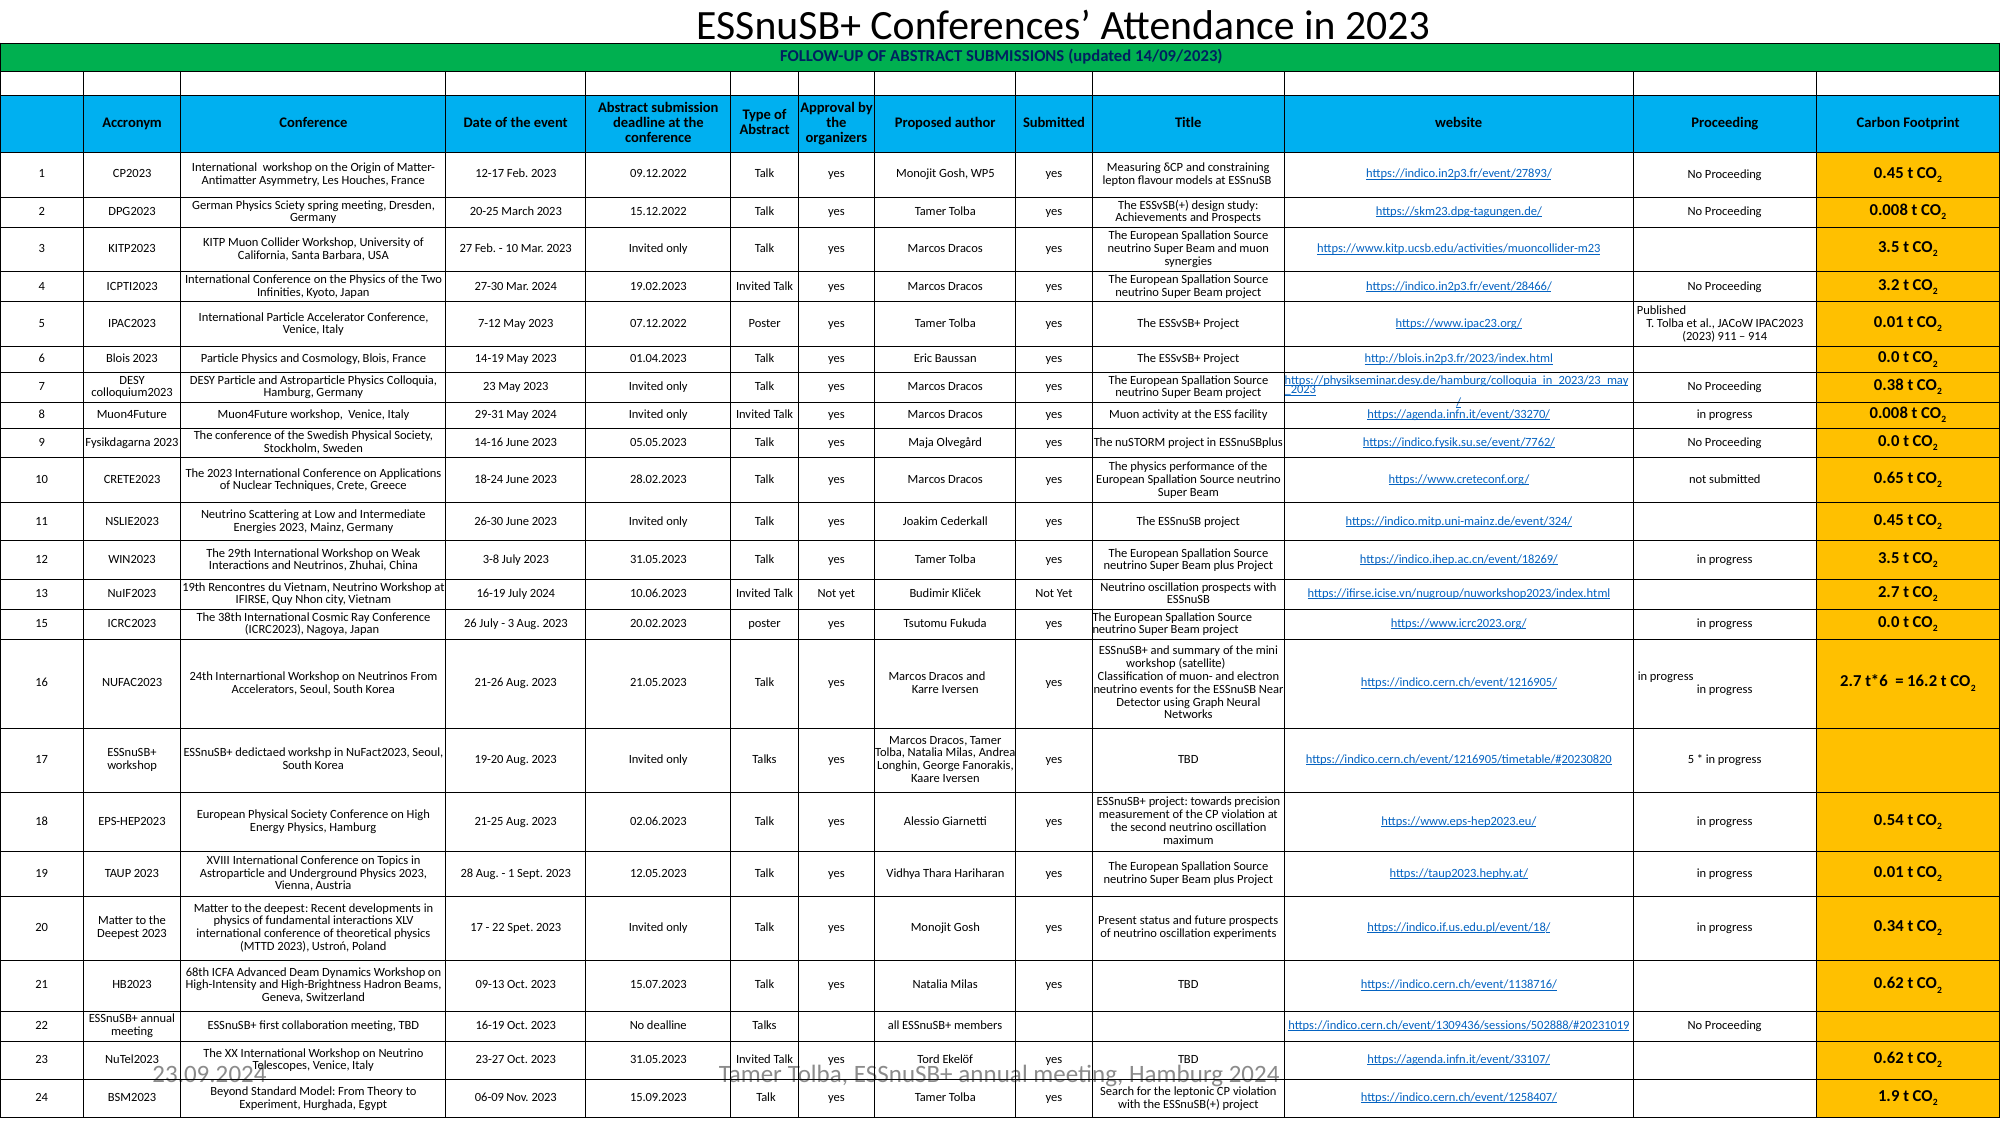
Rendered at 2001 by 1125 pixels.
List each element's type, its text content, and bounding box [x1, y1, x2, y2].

table_cell 19th Rencontres du Vietnam, Neutrino Workshop at IFIRSE, Quy Nhon city, Vietnam [181, 580, 445, 609]
table_cell 10 [1, 458, 83, 502]
table_cell International Conference on the Physics of the Two Infinities, Kyoto, Japan [181, 272, 445, 301]
table_cell yes [1016, 302, 1092, 346]
table_cell yes [799, 640, 874, 728]
table_cell yes [799, 1042, 874, 1079]
table_cell 2 [1, 198, 83, 227]
table_cell in progress in progress [1634, 640, 1816, 728]
table_cell 17 - 22 Spet. 2023 [446, 897, 585, 960]
table_cell yes [1016, 347, 1092, 372]
table_cell 3 [1, 228, 83, 271]
table_cell [875, 72, 1015, 95]
table_cell Marcos Dracos [875, 403, 1015, 428]
table_cell yes [799, 429, 874, 457]
table_cell website [1285, 96, 1633, 152]
table_cell yes [799, 852, 874, 896]
table_cell BSM2023 [84, 1080, 180, 1117]
table_cell [1634, 1042, 1816, 1079]
table_cell Poster [731, 302, 798, 346]
table_cell 0.45 t CO2 [1817, 153, 1999, 197]
table_cell in progress [1634, 541, 1816, 579]
table_cell [731, 72, 798, 95]
table_cell Talk [731, 961, 798, 1011]
table_cell Invited only [586, 503, 730, 540]
table_cell poster [731, 610, 798, 639]
table_cell 7 [1, 373, 83, 402]
table_cell CRETE2023 [84, 458, 180, 502]
table_cell https://indico.cern.ch/event/1258407/ [1285, 1080, 1633, 1117]
table_cell 22 [1, 1012, 83, 1041]
table_cell ESSnuSB+ workshop [84, 729, 180, 792]
table_cell yes [1016, 153, 1092, 197]
table_cell Talk [731, 852, 798, 896]
table_cell Muon activity at the ESS facility [1093, 403, 1284, 428]
table_cell https://indico.in2p3.fr/event/27893/ [1285, 153, 1633, 197]
table_cell [1016, 1012, 1092, 1041]
table_cell The physics performance of the European Spallation Source neutrino Super Beam [1093, 458, 1284, 502]
table_cell yes [799, 373, 874, 402]
table_cell yes [1016, 541, 1092, 579]
table_cell yes [1016, 961, 1092, 1011]
table_cell No Proceeding [1634, 373, 1816, 402]
table_cell yes [799, 347, 874, 372]
table_header FOLLOW-UP OF ABSTRACT SUBMISSIONS (updated 14/09/2023) [1, 44, 1999, 71]
table_cell 17 [1, 729, 83, 792]
table_cell The European Spallation Source neutrino Super Beam and muon synergies [1093, 228, 1284, 271]
table_cell 31.05.2023 [586, 541, 730, 579]
table_cell 19.02.2023 [586, 272, 730, 301]
table_cell [1817, 729, 1999, 792]
table_cell [1634, 72, 1816, 95]
table_cell yes [1016, 1042, 1092, 1079]
table_cell [586, 72, 730, 95]
table_cell ESSnuSB+ project: towards precision measurement of the CP violation at the second neutrino oscillation maximum [1093, 793, 1284, 851]
table_cell Particle Physics and Cosmology, Blois, France [181, 347, 445, 372]
table_cell International workshop on the Origin of Matter-Antimatter Asymmetry, Les Houches, France [181, 153, 445, 197]
table_cell DPG2023 [84, 198, 180, 227]
table_cell yes [799, 503, 874, 540]
table_cell https://indico.ihep.ac.cn/event/18269/ [1285, 541, 1633, 579]
table_cell Talk [731, 198, 798, 227]
table_cell Marcos Dracos and Karre Iversen [875, 640, 1015, 728]
table_cell 0.01 t CO2 [1817, 302, 1999, 346]
table_cell yes [1016, 198, 1092, 227]
table_cell yes [799, 1080, 874, 1117]
table_cell Monojit Gosh [875, 897, 1015, 960]
table_cell 1.9 t CO2 [1817, 1080, 1999, 1117]
table_cell 31.05.2023 [586, 1042, 730, 1079]
table_cell yes [799, 403, 874, 428]
table_cell https://skm23.dpg-tagungen.de/ [1285, 198, 1633, 227]
table_cell yes [799, 729, 874, 792]
table_cell [799, 72, 874, 95]
table_cell Tord Ekelöf [875, 1042, 1015, 1079]
table_cell 0.45 t CO2 [1817, 503, 1999, 540]
table_cell https://www.ipac23.org/ [1285, 302, 1633, 346]
table_cell yes [1016, 793, 1092, 851]
table_cell The conference of the Swedish Physical Society, Stockholm, Sweden [181, 429, 445, 457]
table_cell 14-19 May 2023 [446, 347, 585, 372]
table_cell Talk [731, 347, 798, 372]
table_cell yes [1016, 373, 1092, 402]
table_cell ESSnuSB+ annual meeting [84, 1012, 180, 1041]
table_cell in progress [1634, 897, 1816, 960]
table_cell yes [1016, 272, 1092, 301]
table_cell 0.34 t CO2 [1817, 897, 1999, 960]
table_cell 07.12.2022 [586, 302, 730, 346]
table_cell 20-25 March 2023 [446, 198, 585, 227]
table_cell NUFAC2023 [84, 640, 180, 728]
table_cell Eric Baussan [875, 347, 1015, 372]
table_cell Vidhya Thara Hariharan [875, 852, 1015, 896]
table_cell Type of Abstract [731, 96, 798, 152]
table_cell yes [1016, 610, 1092, 639]
table_cell 24 [1, 1080, 83, 1117]
table_cell 13 [1, 580, 83, 609]
table_cell yes [1016, 1080, 1092, 1117]
table_cell ESSnuSB+ and summary of the mini workshop (satellite) Classification of muon- and electron neutrino events for the ESSnuSB Near Detector using Graph Neural Networks [1093, 640, 1284, 728]
table_cell WIN2023 [84, 541, 180, 579]
table_cell Tamer Tolba [875, 1080, 1015, 1117]
table_cell HB2023 [84, 961, 180, 1011]
table_cell yes [1016, 503, 1092, 540]
table_cell Neutrino Scattering at Low and Intermediate Energies 2023, Mainz, Germany [181, 503, 445, 540]
table_cell [1634, 503, 1816, 540]
table_cell 15.09.2023 [586, 1080, 730, 1117]
table_cell yes [1016, 228, 1092, 271]
table_cell all ESSnuSB+ members [875, 1012, 1015, 1041]
table_cell Blois 2023 [84, 347, 180, 372]
table_cell 3.2 t CO2 [1817, 272, 1999, 301]
table_cell Invited Talk [731, 272, 798, 301]
table_cell not submitted [1634, 458, 1816, 502]
table_cell 5 * in progress [1634, 729, 1816, 792]
table_cell 21.05.2023 [586, 640, 730, 728]
table_cell CP2023 [84, 153, 180, 197]
table_cell yes [1016, 897, 1092, 960]
table_cell DESY Particle and Astroparticle Physics Colloquia, Hamburg, Germany [181, 373, 445, 402]
table_cell in progress [1634, 793, 1816, 851]
table_cell NuIF2023 [84, 580, 180, 609]
table_cell Tamer Tolba [875, 541, 1015, 579]
table_cell [1817, 72, 1999, 95]
table_cell https://taup2023.hephy.at/ [1285, 852, 1633, 896]
table_cell The 38th International Cosmic Ray Conference (ICRC2023), Nagoya, Japan [181, 610, 445, 639]
table_cell Talk [731, 503, 798, 540]
table_cell Published T. Tolba et al., JACoW IPAC2023 (2023) 911 – 914 [1634, 302, 1816, 346]
table_cell https://indico.cern.ch/event/1216905/timetable/#20230820 [1285, 729, 1633, 792]
table_cell Invited only [586, 729, 730, 792]
table_cell yes [799, 302, 874, 346]
table_cell EPS-HEP2023 [84, 793, 180, 851]
table_cell Marcos Dracos [875, 272, 1015, 301]
table_cell yes [799, 198, 874, 227]
table_cell 26-30 June 2023 [446, 503, 585, 540]
table_cell Monojit Gosh, WP5 [875, 153, 1015, 197]
table_cell 27 Feb. - 10 Mar. 2023 [446, 228, 585, 271]
table_cell Budimir Kliček [875, 580, 1015, 609]
table_cell https://www.eps-hep2023.eu/ [1285, 793, 1633, 851]
table_cell yes [1016, 640, 1092, 728]
table_cell 16 [1, 640, 83, 728]
table_cell 11 [1, 503, 83, 540]
table_cell Talk [731, 429, 798, 457]
table_cell Proceeding [1634, 96, 1816, 152]
table_cell DESY colloquium2023 [84, 373, 180, 402]
table_cell 09.12.2022 [586, 153, 730, 197]
table_cell No dealline [586, 1012, 730, 1041]
table_cell 28 Aug. - 1 Sept. 2023 [446, 852, 585, 896]
table_cell The XX International Workshop on Neutrino Telescopes, Venice, Italy [181, 1042, 445, 1079]
table_cell 0.0 t CO2 [1817, 610, 1999, 639]
table_cell in progress [1634, 403, 1816, 428]
table_cell Not Yet [1016, 580, 1092, 609]
table_cell 26 July - 3 Aug. 2023 [446, 610, 585, 639]
table_cell Marcos Dracos [875, 373, 1015, 402]
table_cell [1093, 72, 1284, 95]
table_cell Invited Talk [731, 580, 798, 609]
table_cell Matter to the Deepest 2023 [84, 897, 180, 960]
table_cell yes [1016, 403, 1092, 428]
table_cell Beyond Standard Model: From Theory to Experiment, Hurghada, Egypt [181, 1080, 445, 1117]
table_cell 3-8 July 2023 [446, 541, 585, 579]
table_cell https://physikseminar.desy.de/hamburg/colloquia_in_2023/23_may_2023/ [1285, 373, 1633, 402]
table_cell ESSnuSB+ dedictaed workshp in NuFact2023, Seoul, South Korea [181, 729, 445, 792]
table_cell Alessio Giarnetti [875, 793, 1015, 851]
table_cell TBD [1093, 729, 1284, 792]
table_cell 21-25 Aug. 2023 [446, 793, 585, 851]
table_cell yes [799, 458, 874, 502]
table_cell Abstract submission deadline at the conference [586, 96, 730, 152]
table_cell 3.5 t CO2 [1817, 228, 1999, 271]
table_cell Accronym [84, 96, 180, 152]
table_cell Tsutomu Fukuda [875, 610, 1015, 639]
table_cell [446, 72, 585, 95]
table_cell 21-26 Aug. 2023 [446, 640, 585, 728]
table_cell yes [799, 610, 874, 639]
table_cell 01.04.2023 [586, 347, 730, 372]
table_cell 68th ICFA Advanced Deam Dynamics Workshop on High-Intensity and High-Brightness Hadron Beams, Geneva, Switzerland [181, 961, 445, 1011]
table_cell 18-24 June 2023 [446, 458, 585, 502]
table_cell 0.62 t CO2 [1817, 1042, 1999, 1079]
table_cell [1634, 228, 1816, 271]
table_cell KITP2023 [84, 228, 180, 271]
table_cell [1016, 72, 1092, 95]
table_cell ICRC2023 [84, 610, 180, 639]
table_cell Marcos Dracos, Tamer Tolba, Natalia Milas, Andrea Longhin, George Fanorakis, Kaare Iversen [875, 729, 1015, 792]
table_cell [1093, 1012, 1284, 1041]
table_cell 0.0 t CO2 [1817, 347, 1999, 372]
table_cell 16-19 July 2024 [446, 580, 585, 609]
table_cell Neutrino oscillation prospects with ESSnuSB [1093, 580, 1284, 609]
table_cell https://agenda.infn.it/event/33270/ [1285, 403, 1633, 428]
table_cell TBD [1093, 961, 1284, 1011]
table_cell 0.38 t CO2 [1817, 373, 1999, 402]
table_cell 12-17 Feb. 2023 [446, 153, 585, 197]
table_cell The ESSnuSB project [1093, 503, 1284, 540]
table_cell [84, 72, 180, 95]
table_cell KITP Muon Collider Workshop, University of California, Santa Barbara, USA [181, 228, 445, 271]
table_cell 15.07.2023 [586, 961, 730, 1011]
table_cell No Proceeding [1634, 272, 1816, 301]
table_cell yes [1016, 429, 1092, 457]
table_cell [181, 72, 445, 95]
table_cell [799, 1012, 874, 1041]
table_cell Title [1093, 96, 1284, 152]
table_cell 1 [1, 153, 83, 197]
table_cell 19 [1, 852, 83, 896]
table_cell yes [799, 153, 874, 197]
table_cell Marcos Dracos [875, 458, 1015, 502]
table_cell The European Spallation Source neutrino Super Beam project [1093, 610, 1284, 639]
table_cell Fysikdagarna 2023 [84, 429, 180, 457]
table_cell https://www.kitp.ucsb.edu/activities/muoncollider-m23 [1285, 228, 1633, 271]
table_cell https://indico.cern.ch/event/1138716/ [1285, 961, 1633, 1011]
table_cell International Particle Accelerator Conference, Venice, Italy [181, 302, 445, 346]
table_cell https://www.icrc2023.org/ [1285, 610, 1633, 639]
table_cell Muon4Future workshop, Venice, Italy [181, 403, 445, 428]
table_cell 27-30 Mar. 2024 [446, 272, 585, 301]
table_cell Tamer Tolba [875, 198, 1015, 227]
table_cell Search for the leptonic CP violation with the ESSnuSB(+) project [1093, 1080, 1284, 1117]
table_cell IPAC2023 [84, 302, 180, 346]
table_cell XVIII International Conference on Topics in Astroparticle and Underground Physics 2023, Vienna, Austria [181, 852, 445, 896]
table_cell Talk [731, 153, 798, 197]
table_cell 12.05.2023 [586, 852, 730, 896]
table_cell The ESSvSB(+) design study: Achievements and Prospects [1093, 198, 1284, 227]
table_cell 2.7 t*6 = 16.2 t CO2 [1817, 640, 1999, 728]
table_cell Muon4Future [84, 403, 180, 428]
table_cell in progress [1634, 610, 1816, 639]
table_cell 0.62 t CO2 [1817, 961, 1999, 1011]
table_cell Not yet [799, 580, 874, 609]
table_cell Maja Olvegård [875, 429, 1015, 457]
table_cell The ESSvSB+ Project [1093, 302, 1284, 346]
table_cell No Proceeding [1634, 1012, 1816, 1041]
table_cell [1634, 961, 1816, 1011]
table_cell yes [1016, 458, 1092, 502]
table_cell No Proceeding [1634, 198, 1816, 227]
table_cell https://indico.cern.ch/event/1309436/sessions/502888/#20231019 [1285, 1012, 1633, 1041]
table_cell Natalia Milas [875, 961, 1015, 1011]
table_cell Submitted [1016, 96, 1092, 152]
table_cell The European Spallation Source neutrino Super Beam project [1093, 272, 1284, 301]
table_cell yes [799, 897, 874, 960]
table_cell 9 [1, 429, 83, 457]
table_cell Marcos Dracos [875, 228, 1015, 271]
table_cell 05.05.2023 [586, 429, 730, 457]
table_cell yes [799, 793, 874, 851]
table_cell Talk [731, 373, 798, 402]
table_cell Invited only [586, 403, 730, 428]
table_cell https://www.creteconf.org/ [1285, 458, 1633, 502]
table_cell NSLIE2023 [84, 503, 180, 540]
table_cell Talk [731, 458, 798, 502]
table_cell [1634, 580, 1816, 609]
table_cell ESSnuSB+ first collaboration meeting, TBD [181, 1012, 445, 1041]
table_cell 06-09 Nov. 2023 [446, 1080, 585, 1117]
table_cell [1634, 347, 1816, 372]
table_cell 0.54 t CO2 [1817, 793, 1999, 851]
table_cell yes [799, 541, 874, 579]
table_cell 0.01 t CO2 [1817, 852, 1999, 896]
table_cell TBD [1093, 1042, 1284, 1079]
table_cell 7-12 May 2023 [446, 302, 585, 346]
table_cell 15 [1, 610, 83, 639]
table_cell 19-20 Aug. 2023 [446, 729, 585, 792]
table_cell Matter to the deepest: Recent developments in physics of fundamental interactions XLV international conference of theoretical physics (MTTD 2023), Ustroń, Poland [181, 897, 445, 960]
table_cell 8 [1, 403, 83, 428]
table_cell 12 [1, 541, 83, 579]
table_cell 18 [1, 793, 83, 851]
table_cell Date of the event [446, 96, 585, 152]
table_cell https://indico.in2p3.fr/event/28466/ [1285, 272, 1633, 301]
table_cell 24th Internartional Workshop on Neutrinos From Accelerators, Seoul, South Korea [181, 640, 445, 728]
table_cell The ESSvSB+ Project [1093, 347, 1284, 372]
table_cell 0.008 t CO2 [1817, 198, 1999, 227]
table_cell 23 May 2023 [446, 373, 585, 402]
table_cell https://indico.if.us.edu.pl/event/18/ [1285, 897, 1633, 960]
table_cell 16-19 Oct. 2023 [446, 1012, 585, 1041]
table_cell 0.008 t CO2 [1817, 403, 1999, 428]
table_cell [1, 96, 83, 152]
table_cell Joakim Cederkall [875, 503, 1015, 540]
table_cell German Physics Sciety spring meeting, Dresden, Germany [181, 198, 445, 227]
table_cell Proposed author [875, 96, 1015, 152]
table_cell 21 [1, 961, 83, 1011]
table_cell Talk [731, 541, 798, 579]
table_cell The European Spallation Source neutrino Super Beam plus Project [1093, 852, 1284, 896]
table_cell Talk [731, 897, 798, 960]
table_cell Invited only [586, 897, 730, 960]
table_cell Invited Talk [731, 1042, 798, 1079]
table_cell 23-27 Oct. 2023 [446, 1042, 585, 1079]
table_cell Talk [731, 793, 798, 851]
table_cell Invited only [586, 228, 730, 271]
table_cell Talk [731, 1080, 798, 1117]
table_cell 15.12.2022 [586, 198, 730, 227]
text_box ESSnuSB+ Conferences’ Attendance in 2023 [681, 0, 1446, 55]
table_cell The European Spallation Source neutrino Super Beam plus Project [1093, 541, 1284, 579]
table_cell 23 [1, 1042, 83, 1079]
table_cell yes [799, 272, 874, 301]
table_cell https://indico.mitp.uni-mainz.de/event/324/ [1285, 503, 1633, 540]
table_cell 29-31 May 2024 [446, 403, 585, 428]
table_cell 2.7 t CO2 [1817, 580, 1999, 609]
table_cell yes [799, 228, 874, 271]
table_cell The 29th International Workshop on Weak Interactions and Neutrinos, Zhuhai, China [181, 541, 445, 579]
table_cell 28.02.2023 [586, 458, 730, 502]
table_cell https://ifirse.icise.vn/nugroup/nuworkshop2023/index.html [1285, 580, 1633, 609]
table_cell Carbon Footprint [1817, 96, 1999, 152]
table_cell 0.65 t CO2 [1817, 458, 1999, 502]
table_cell 02.06.2023 [586, 793, 730, 851]
table_cell 20 [1, 897, 83, 960]
table_cell Talks [731, 1012, 798, 1041]
table_cell Talks [731, 729, 798, 792]
table_cell 6 [1, 347, 83, 372]
table_cell NuTel2023 [84, 1042, 180, 1079]
table_cell No Proceeding [1634, 429, 1816, 457]
table_cell Invited only [586, 373, 730, 402]
table_cell ICPTI2023 [84, 272, 180, 301]
table_cell 10.06.2023 [586, 580, 730, 609]
table_cell 20.02.2023 [586, 610, 730, 639]
table_cell Tamer Tolba [875, 302, 1015, 346]
table_cell The nuSTORM project in ESSnuSBplus [1093, 429, 1284, 457]
table_cell https://agenda.infn.it/event/33107/ [1285, 1042, 1633, 1079]
table_cell 5 [1, 302, 83, 346]
table_cell Present status and future prospects of neutrino oscillation experiments [1093, 897, 1284, 960]
table_cell 4 [1, 272, 83, 301]
table_cell 0.0 t CO2 [1817, 429, 1999, 457]
table_cell [1, 72, 83, 95]
table_cell https://indico.fysik.su.se/event/7762/ [1285, 429, 1633, 457]
table_cell 3.5 t CO2 [1817, 541, 1999, 579]
table_cell Approval by the organizers [799, 96, 874, 152]
table_cell Measuring δCP and constraining lepton flavour models at ESSnuSB [1093, 153, 1284, 197]
table_cell Talk [731, 228, 798, 271]
table_cell The 2023 International Conference on Applications of Nuclear Techniques, Crete, Greece [181, 458, 445, 502]
table_cell No Proceeding [1634, 153, 1816, 197]
table_cell in progress [1634, 852, 1816, 896]
table_cell 14-16 June 2023 [446, 429, 585, 457]
table_cell [1285, 72, 1633, 95]
table_cell http://blois.in2p3.fr/2023/index.html [1285, 347, 1633, 372]
table_cell yes [799, 961, 874, 1011]
table_cell Invited Talk [731, 403, 798, 428]
table_cell yes [1016, 729, 1092, 792]
table_cell The European Spallation Source neutrino Super Beam project [1093, 373, 1284, 402]
table_cell [1634, 1080, 1816, 1117]
table_cell https://indico.cern.ch/event/1216905/ [1285, 640, 1633, 728]
table_cell 09-13 Oct. 2023 [446, 961, 585, 1011]
table_cell Talk [731, 640, 798, 728]
table_cell TAUP 2023 [84, 852, 180, 896]
table_cell European Physical Society Conference on High Energy Physics, Hamburg [181, 793, 445, 851]
table_cell Conference [181, 96, 445, 152]
table_cell yes [1016, 852, 1092, 896]
table_cell [1817, 1012, 1999, 1041]
